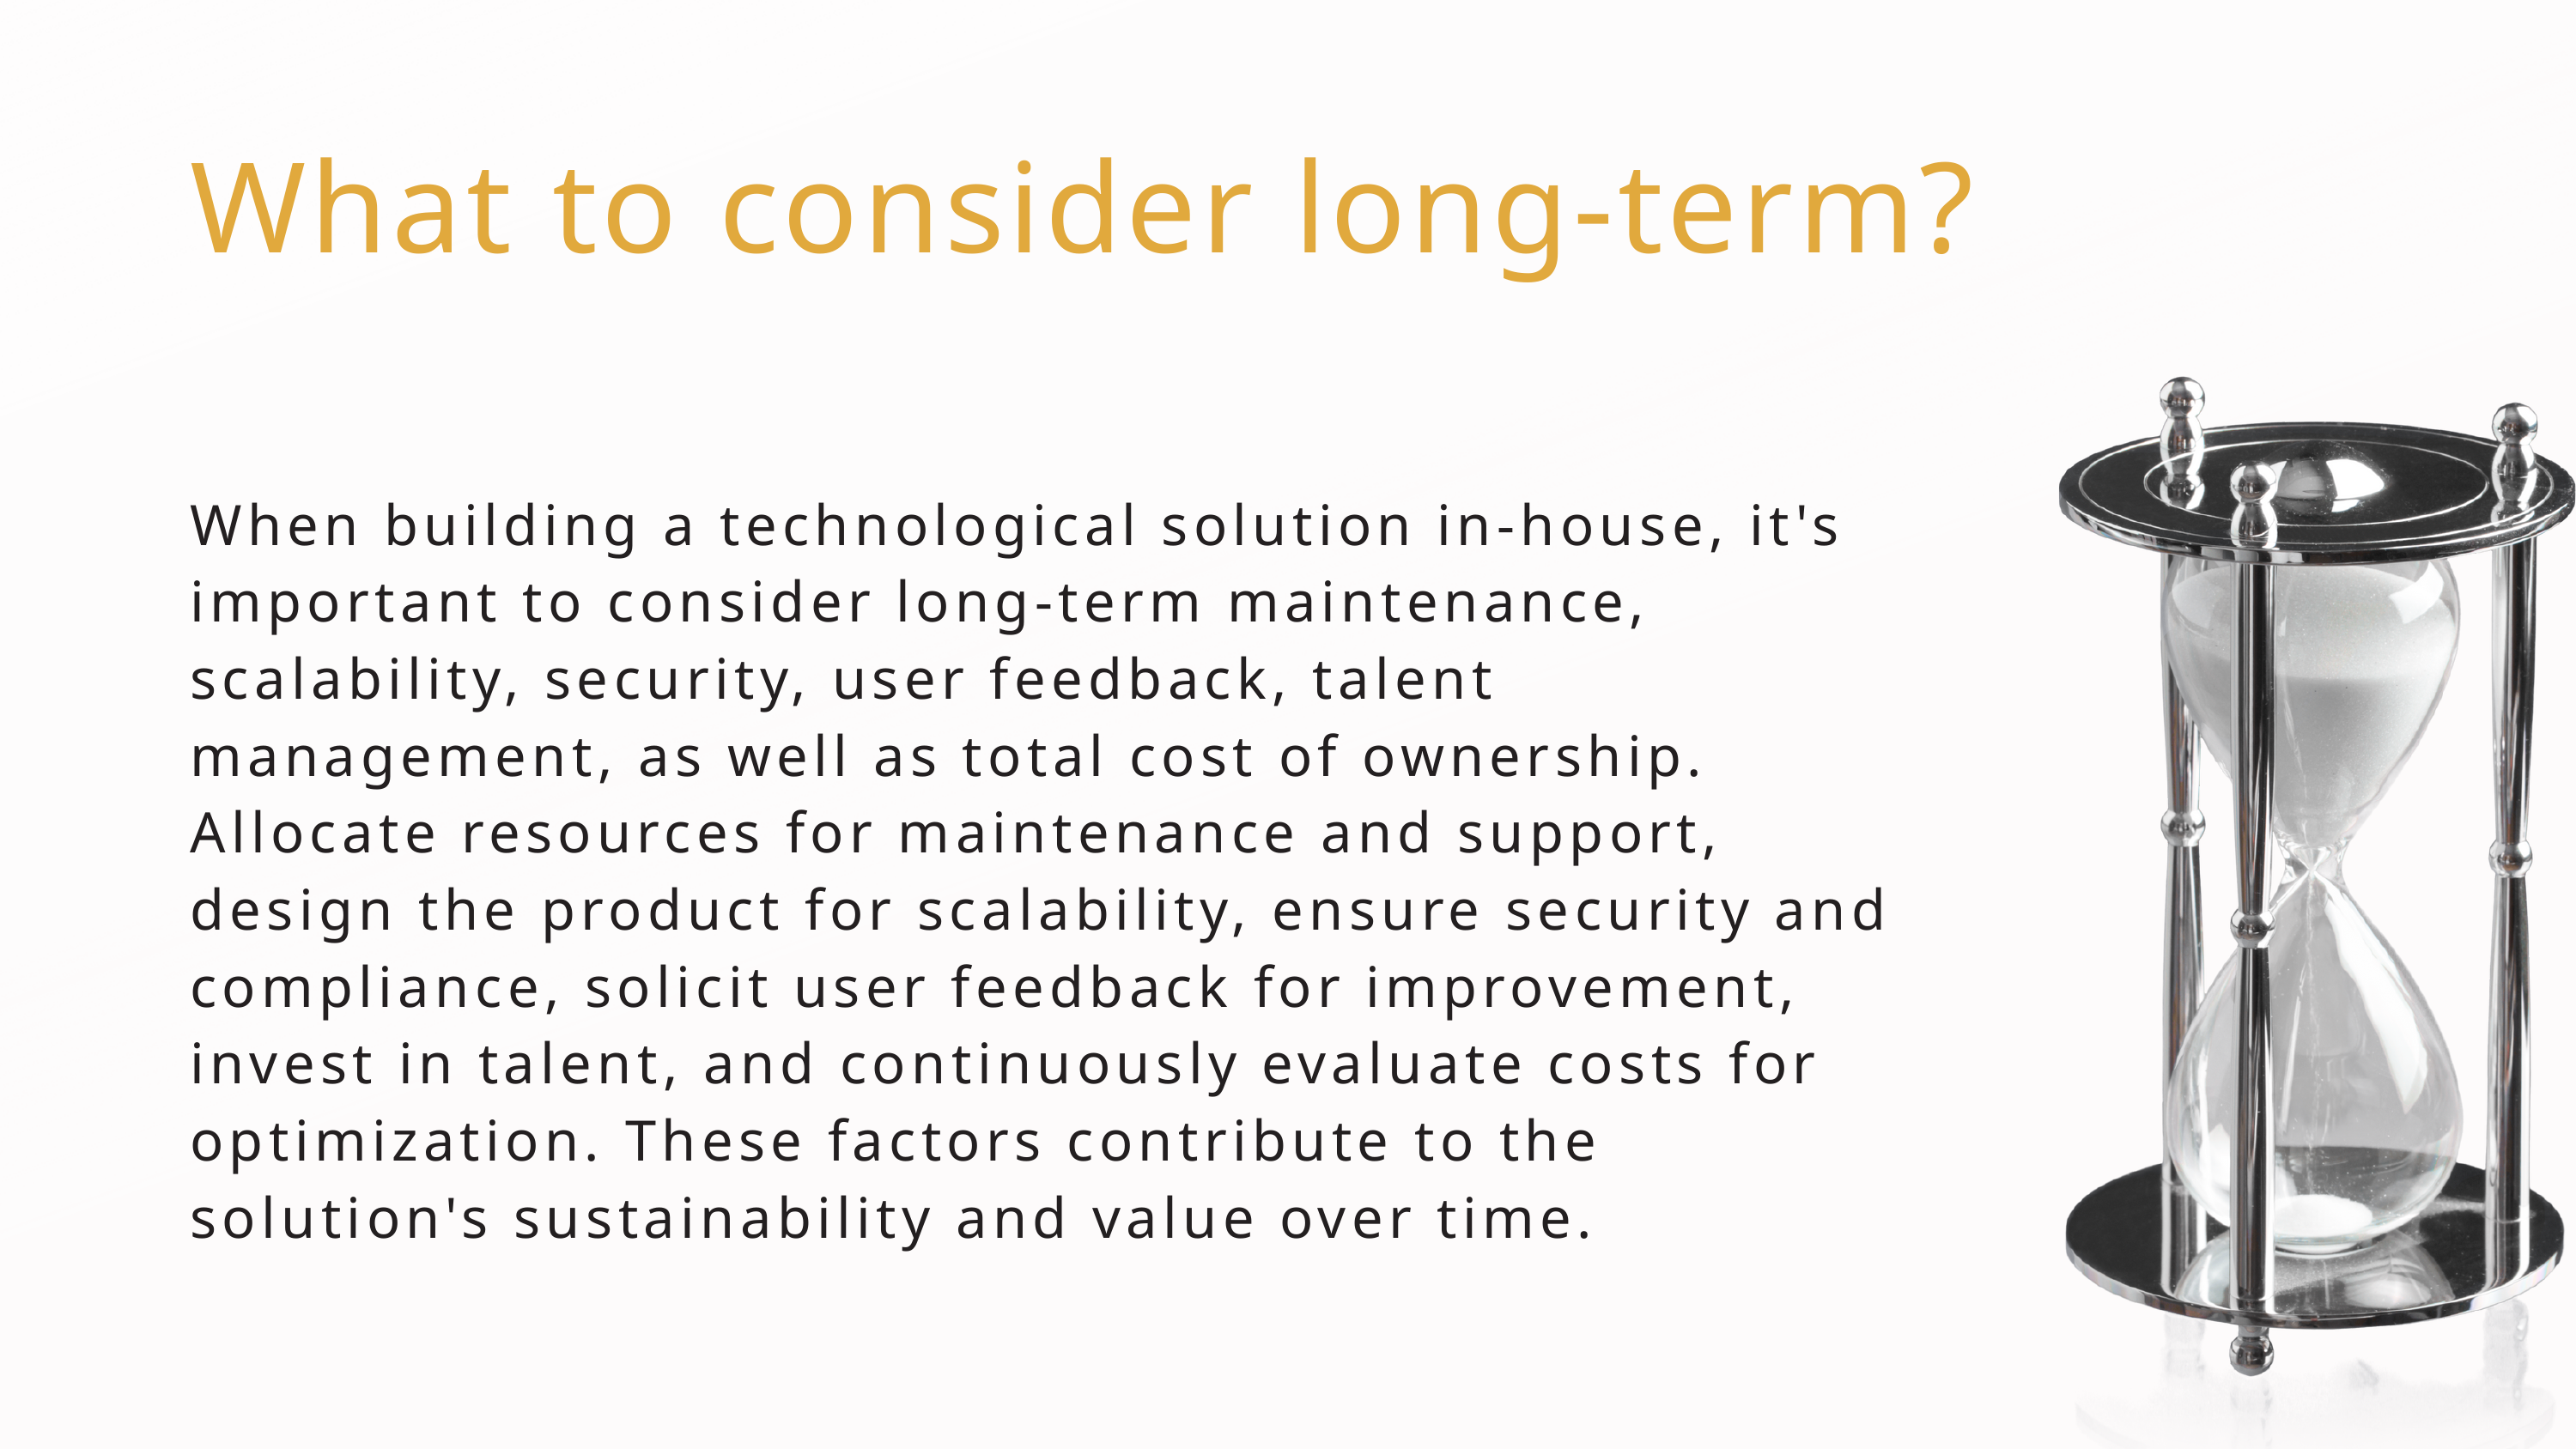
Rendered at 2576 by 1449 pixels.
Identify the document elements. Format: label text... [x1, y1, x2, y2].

text_box [0, 0, 2576, 1449]
text_box When building a technological solution in-house, it's important to consider long-term maintenance, scalability, security, user feedback, talent management, as well as total cost of ownership. Allocate resources for maintenance and support, design the product for scalability, ensure security and compliance, solicit user feedback for improvement, invest in talent, and continuously evaluate costs for optimization. These factors contribute to the solution's sustainability and value over time. [190, 479, 1897, 1250]
text_box [2058, 376, 2576, 1449]
text_box What to consider long-term? [190, 154, 2059, 279]
